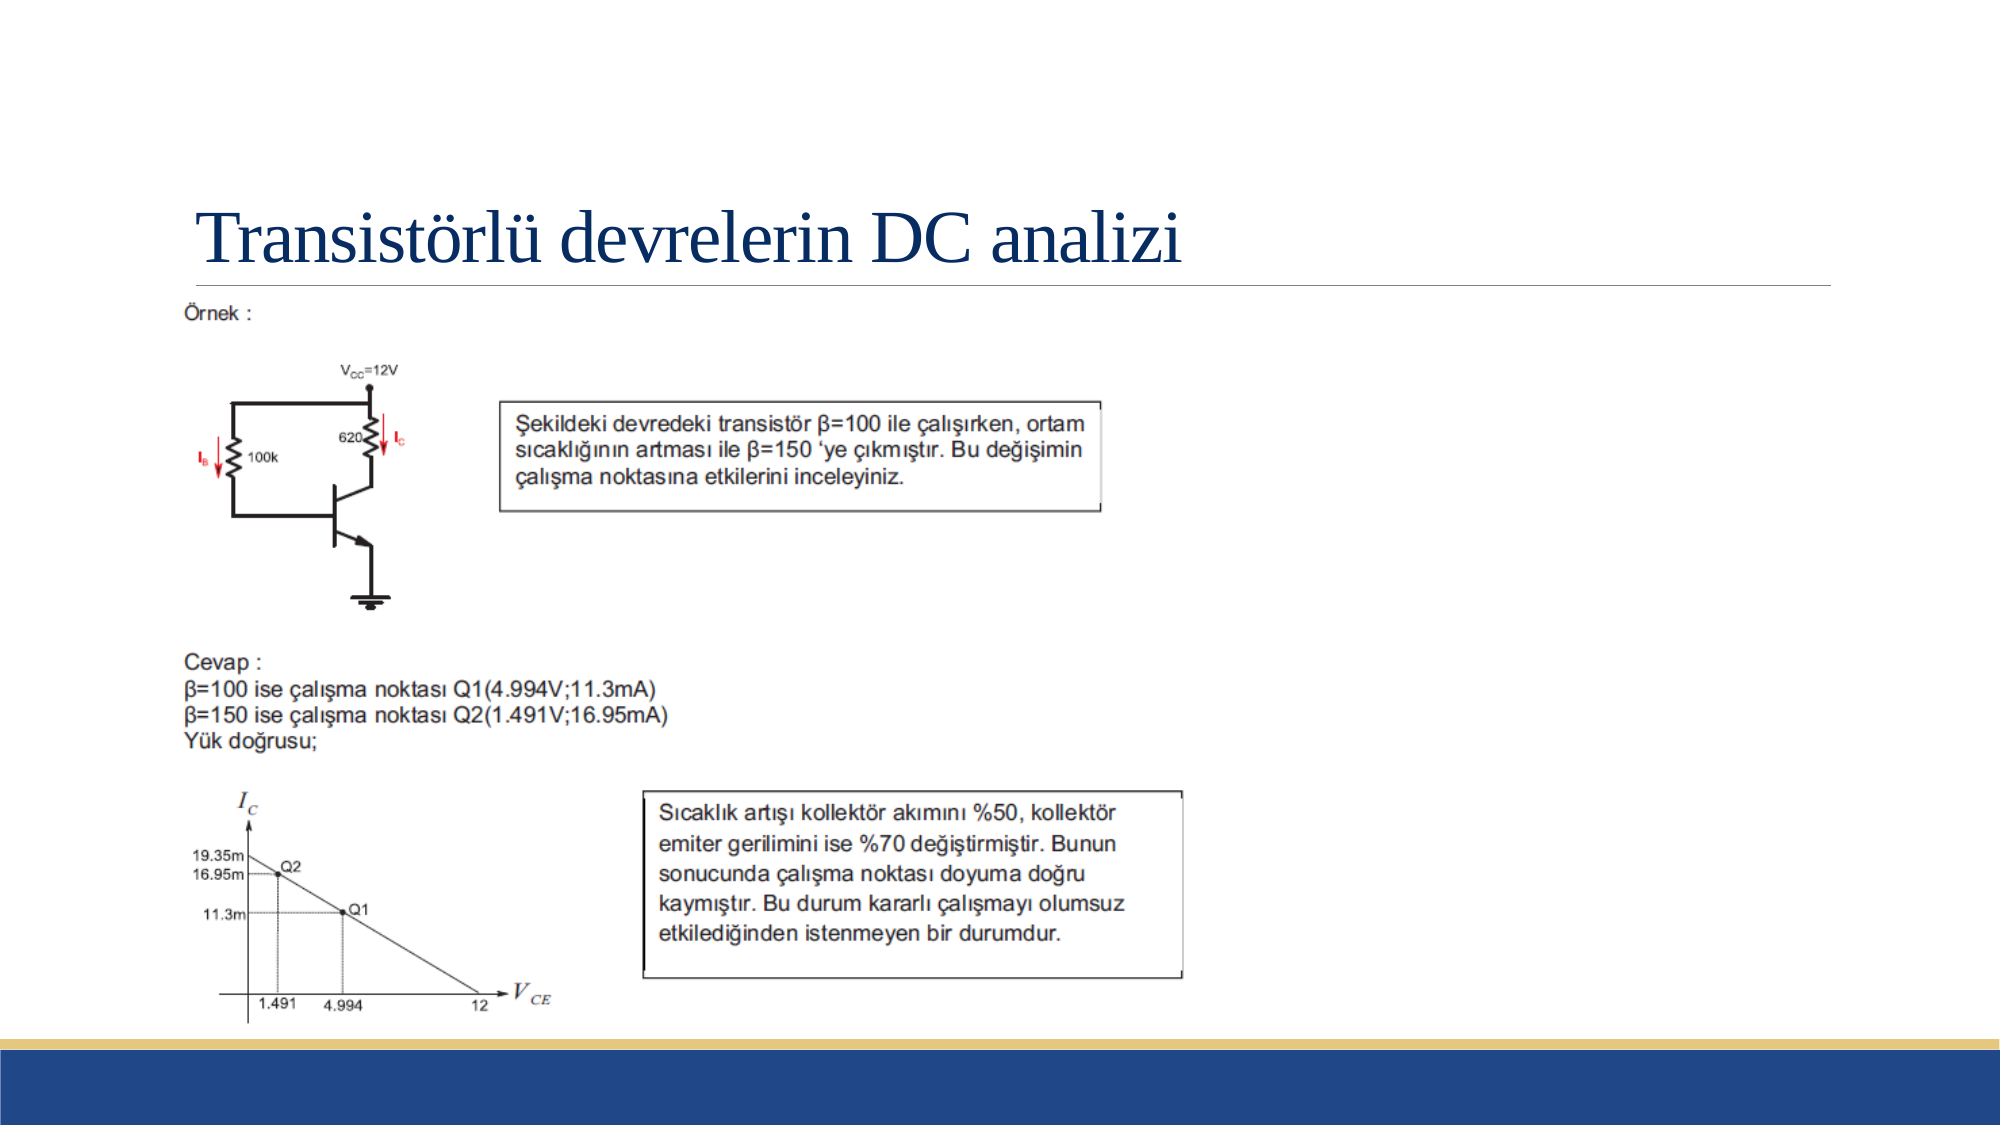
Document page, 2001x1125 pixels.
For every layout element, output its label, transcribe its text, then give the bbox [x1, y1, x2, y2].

title Transistörlü devrelerin DC analizi [180, 47, 1830, 285]
picture [179, 300, 1334, 1033]
